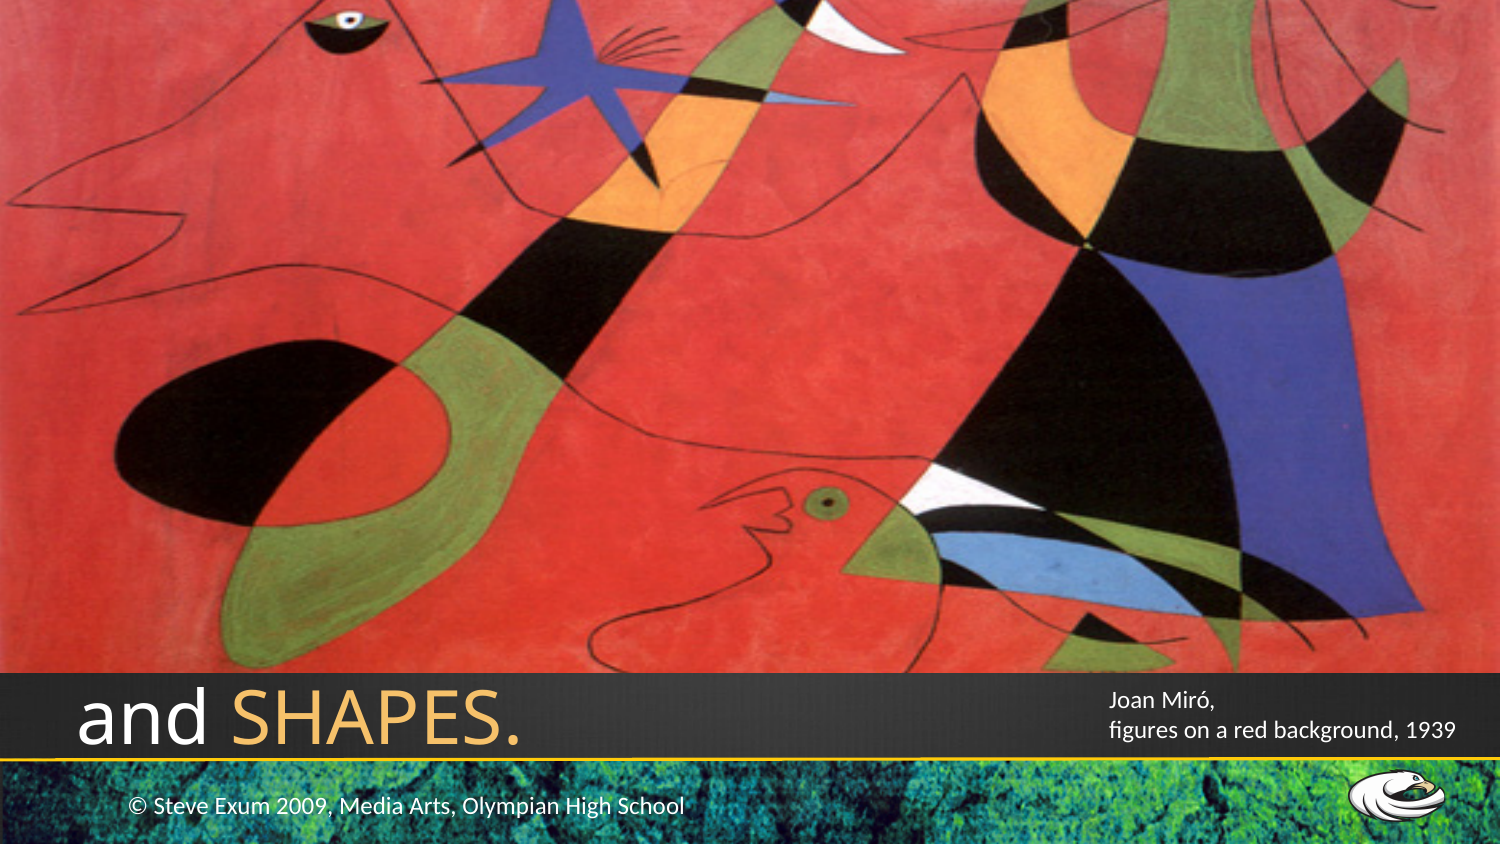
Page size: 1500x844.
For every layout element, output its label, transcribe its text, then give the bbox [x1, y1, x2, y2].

picture [0, 0, 1500, 673]
picture [2, 761, 1500, 844]
text_box Joan Miró, figures on a red background, 1939 [1094, 718, 1482, 751]
text_box and SHAPES. [22, 718, 1085, 790]
